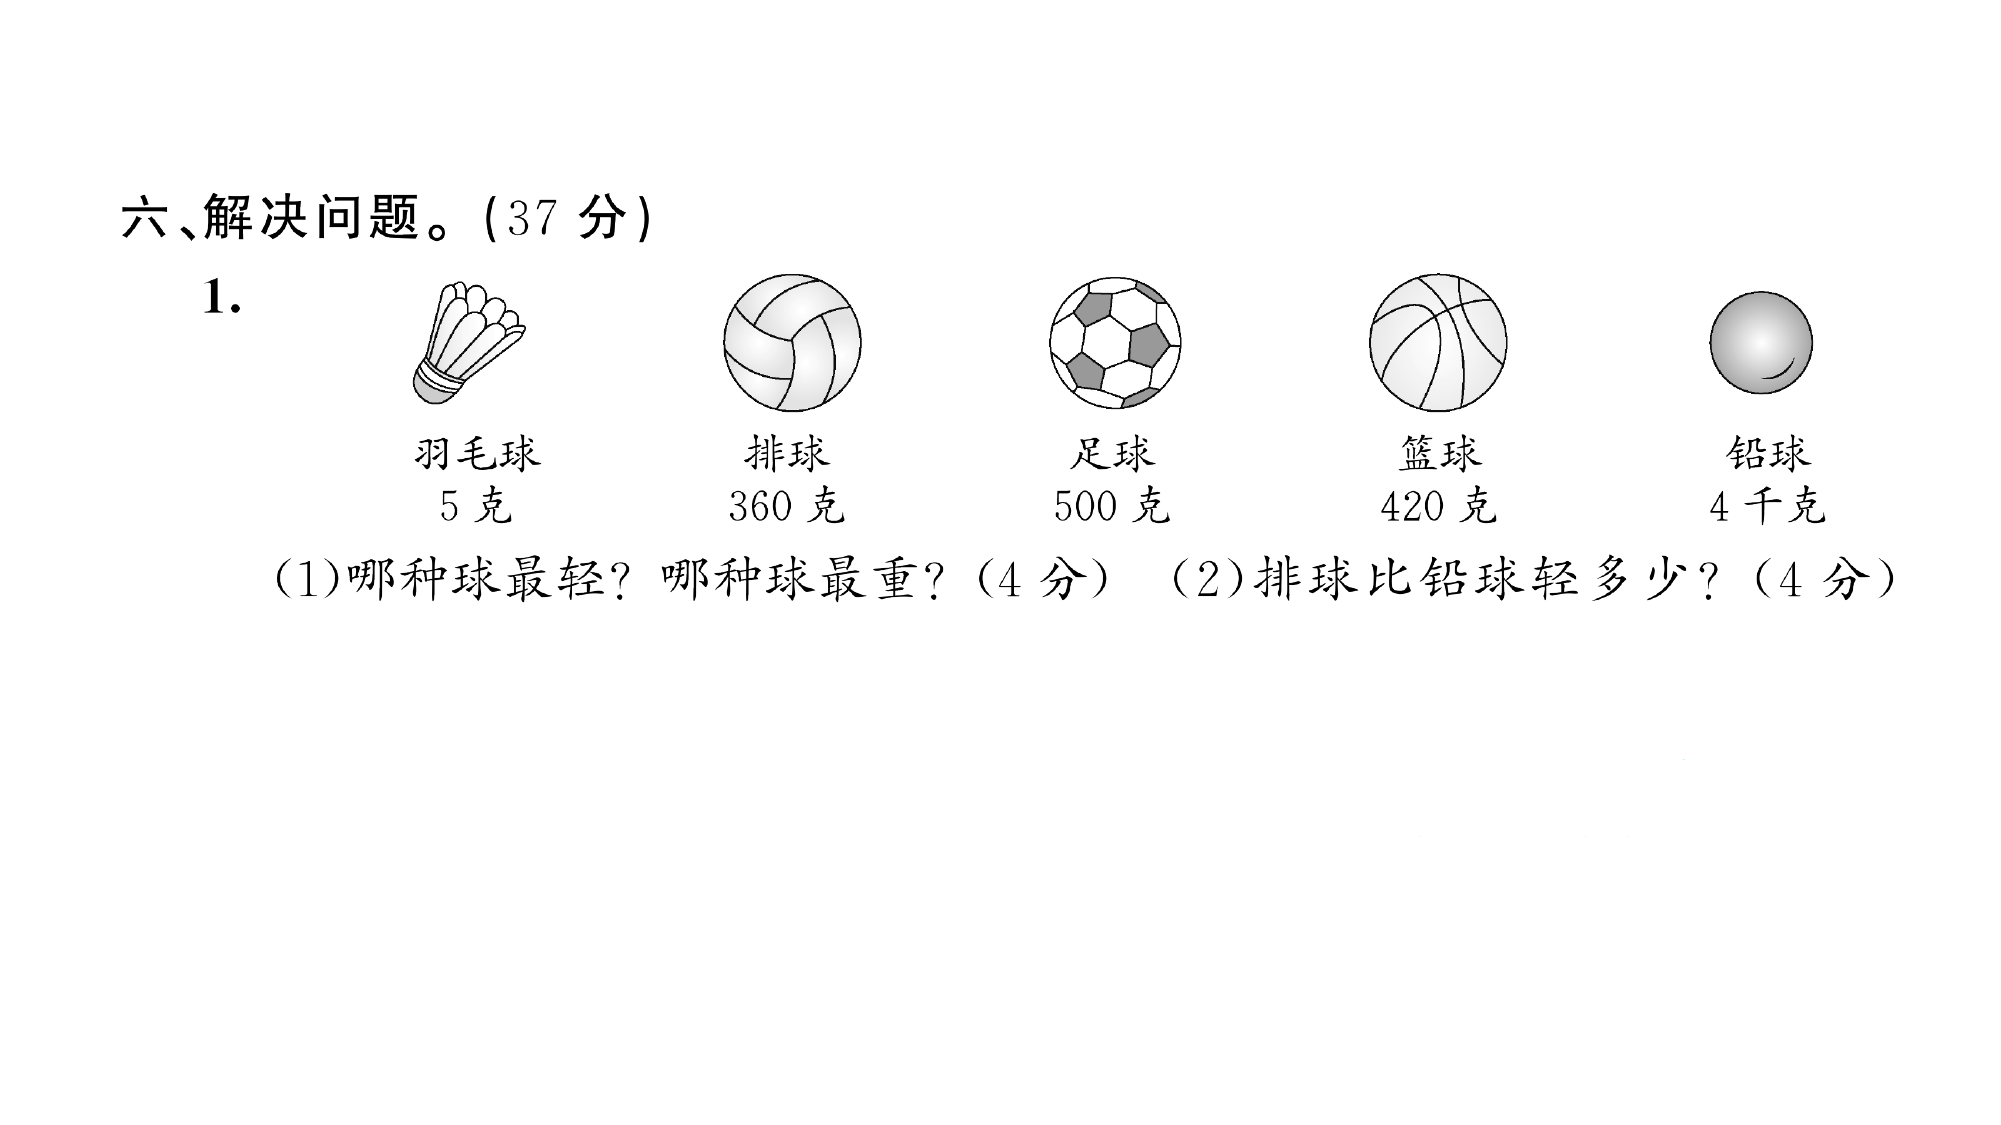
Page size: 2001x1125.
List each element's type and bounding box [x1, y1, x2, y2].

picture [118, 177, 2000, 848]
